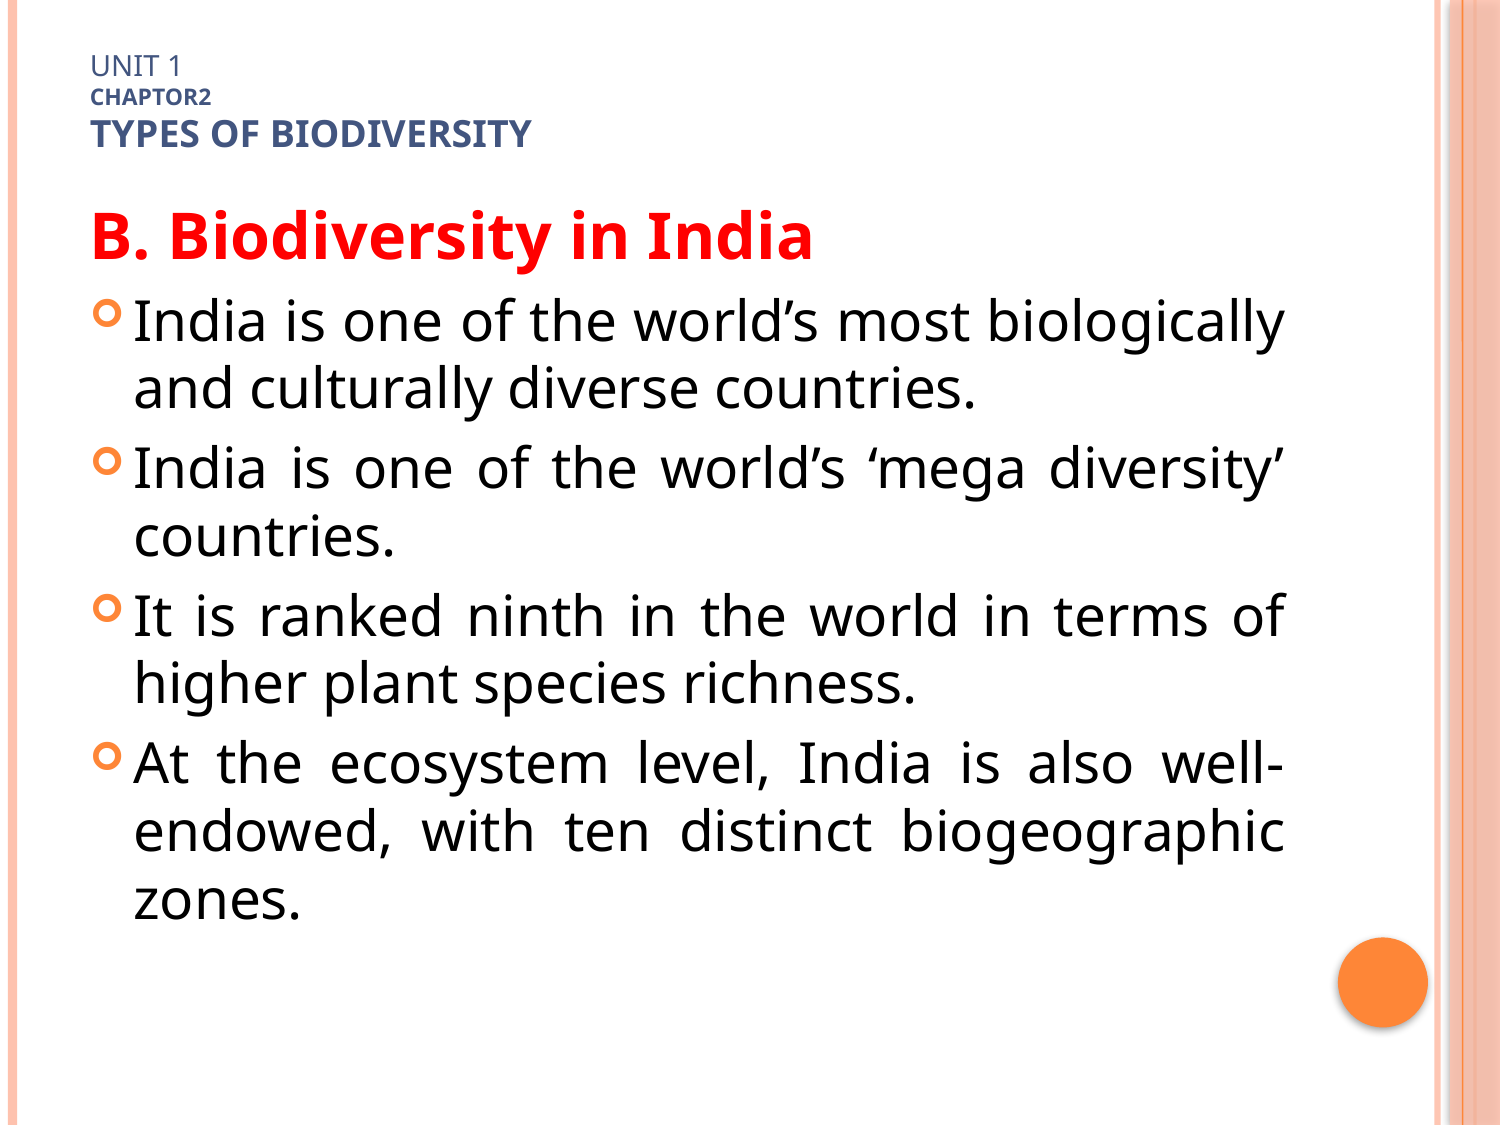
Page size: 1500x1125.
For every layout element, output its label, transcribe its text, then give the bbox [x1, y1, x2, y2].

title Unit 1 Chaptor2 TYPES OF Biodiversity [75, 45, 1300, 163]
list B. Biodiversity in India India is one of the world’s most biologically and culturally diverse countries. India is one of the world’s ‘mega diversity’ countries. It is ranked ninth in the world in terms of higher plant species richness. At the ecosystem level, India is also well-endowed, with ten distinct biogeographic zones. [75, 187, 1300, 1062]
